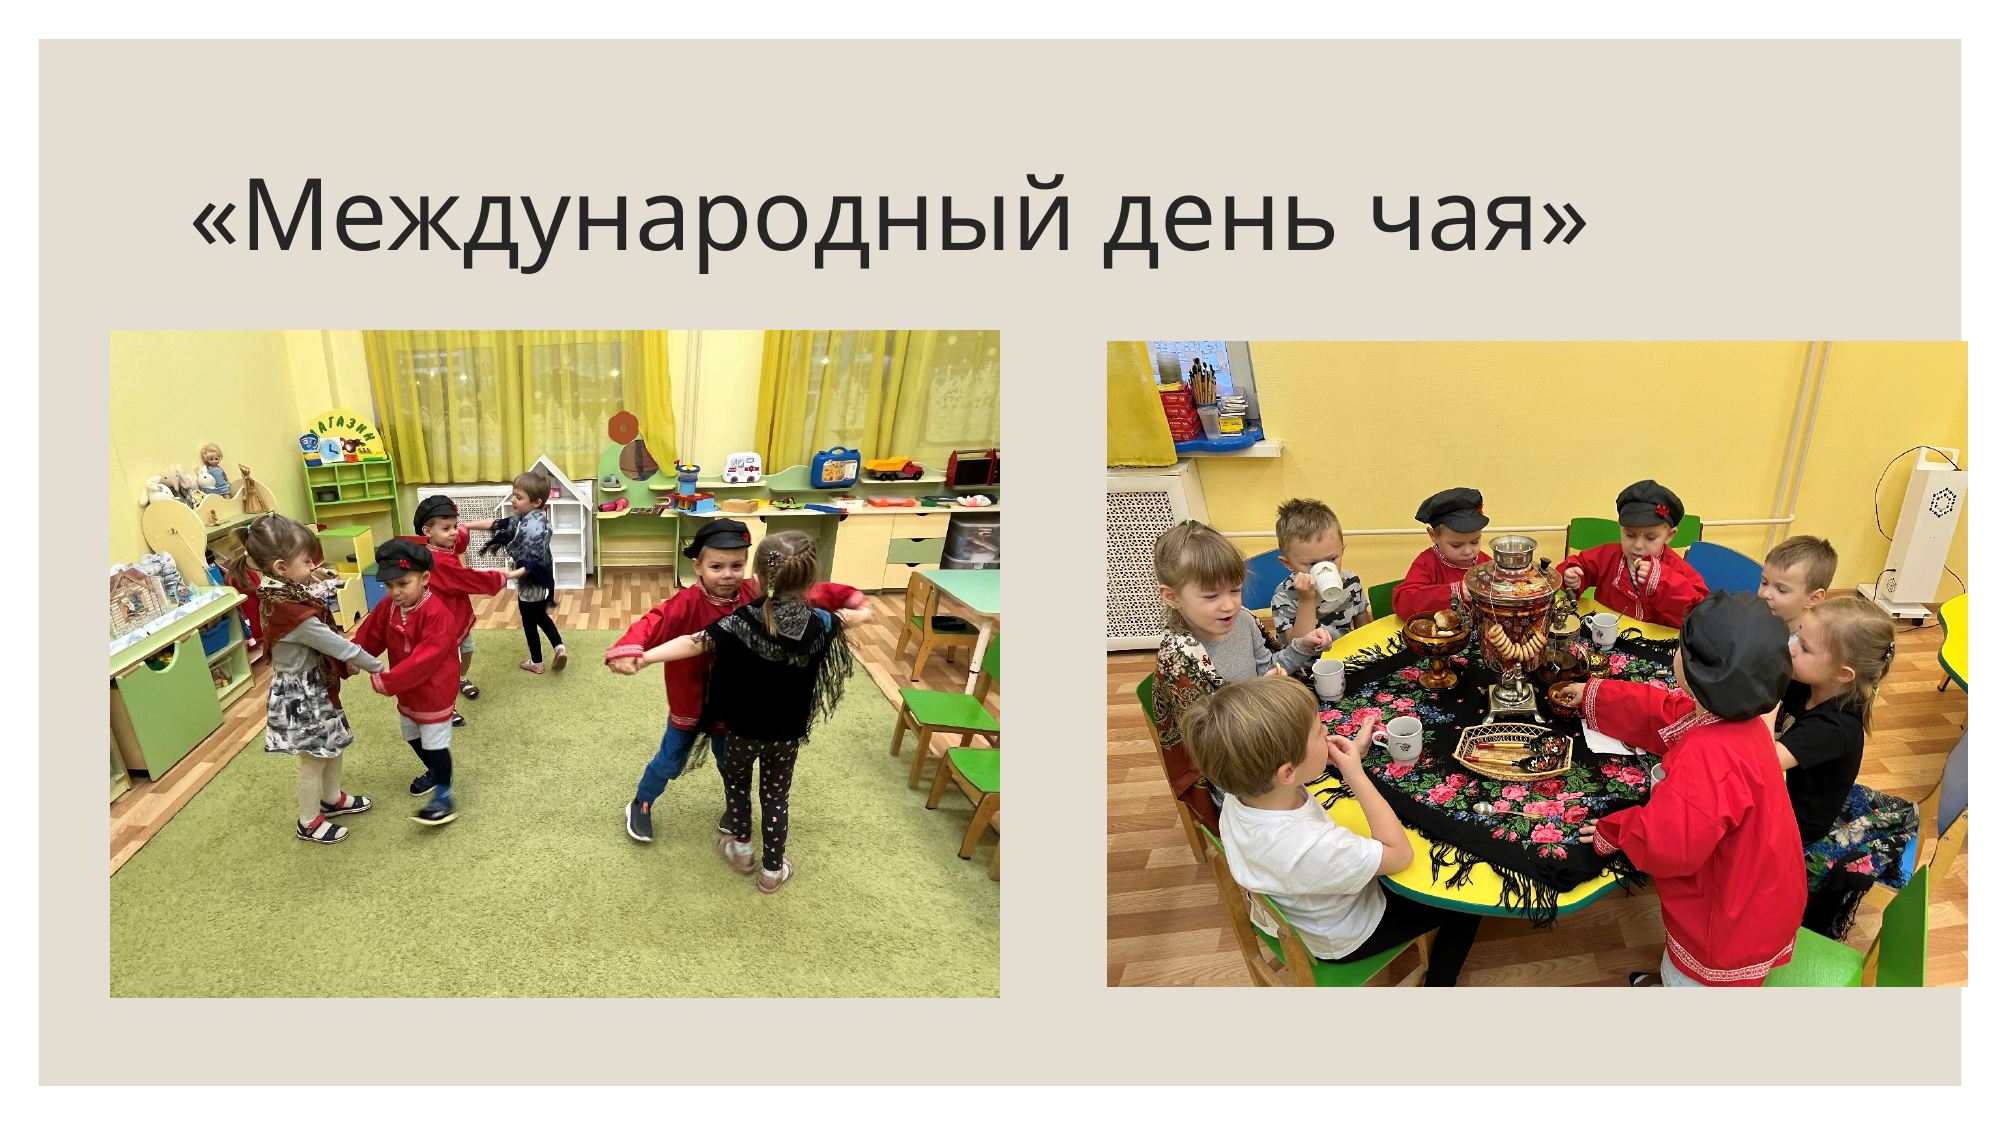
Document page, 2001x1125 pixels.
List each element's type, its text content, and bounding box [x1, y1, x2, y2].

picture [110, 330, 1000, 998]
title «Международный день чая» [174, 105, 1825, 331]
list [1107, 341, 1968, 987]
